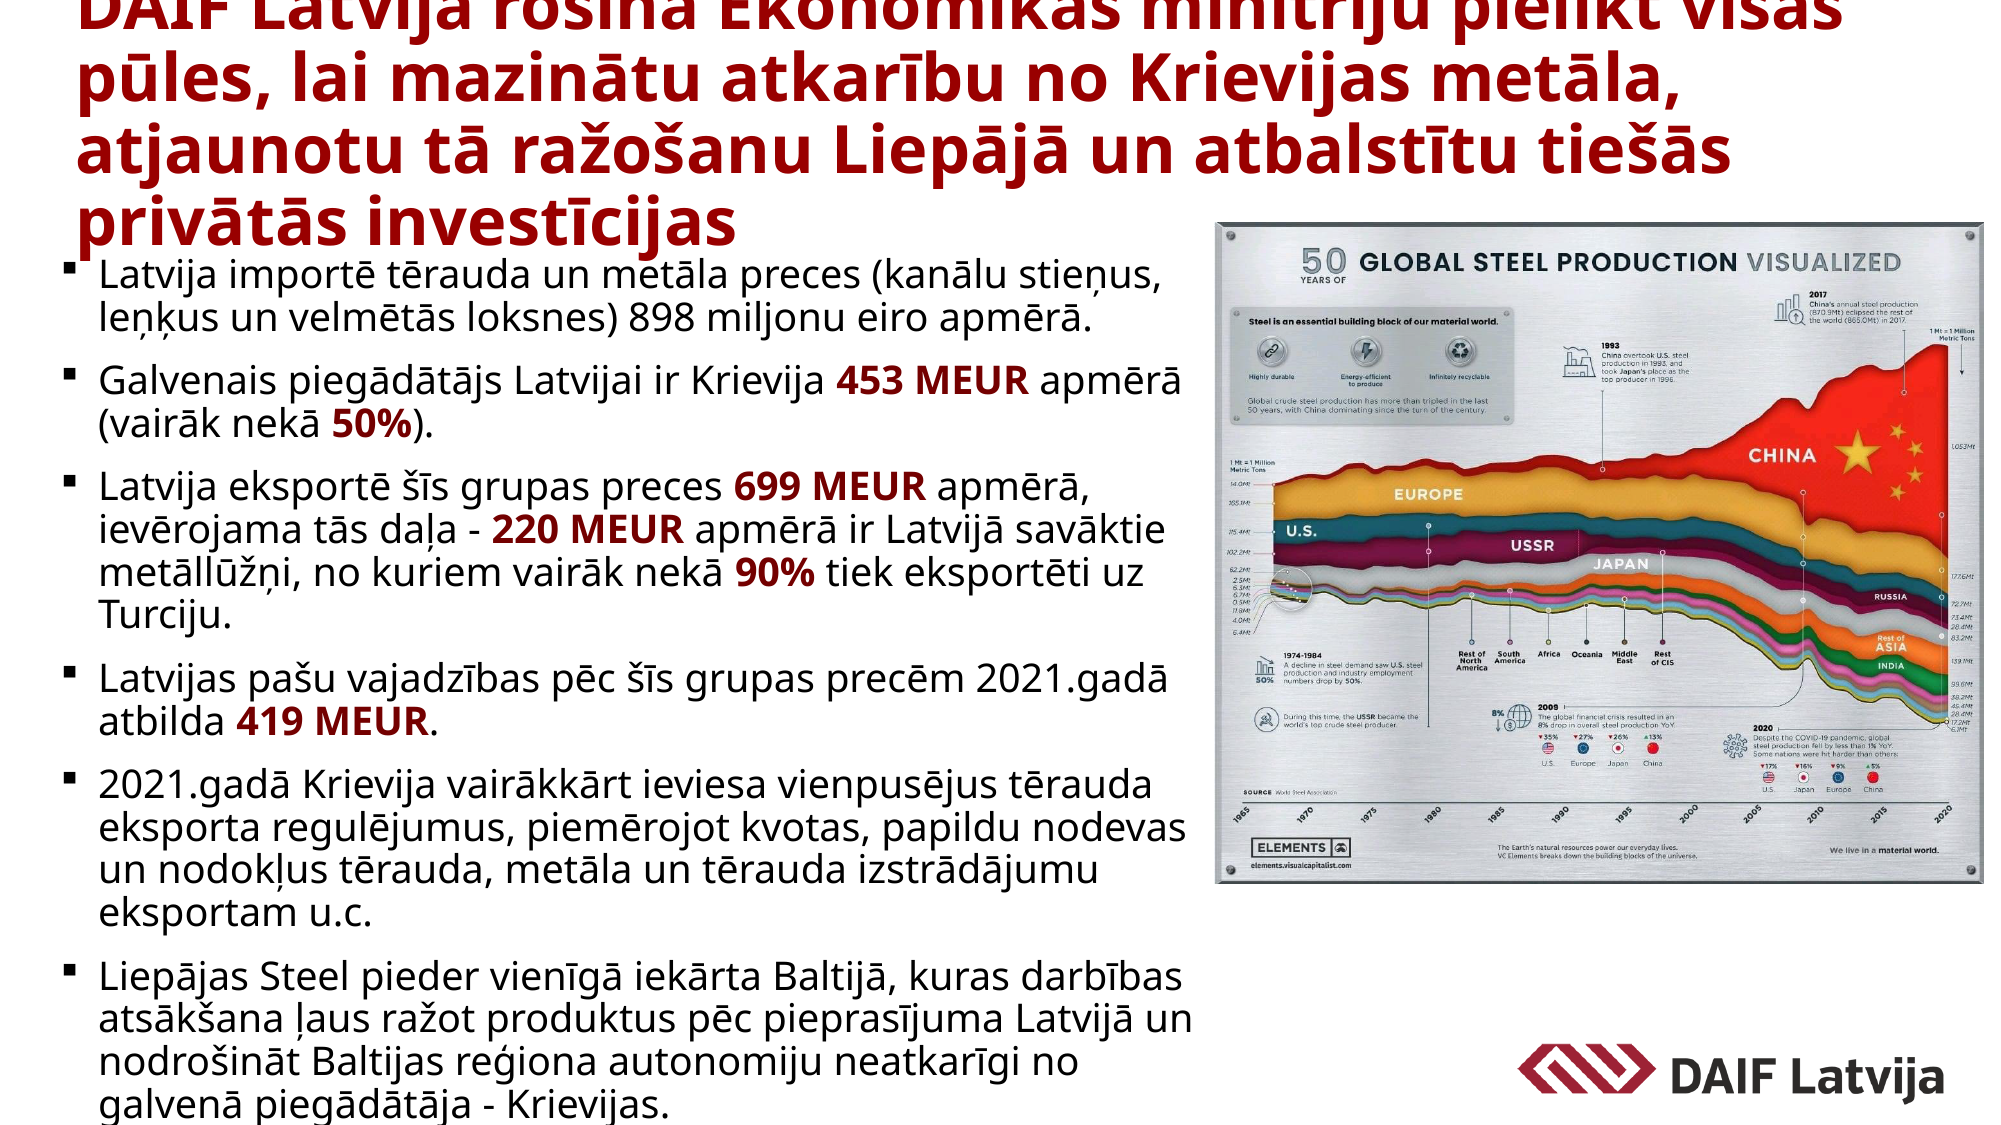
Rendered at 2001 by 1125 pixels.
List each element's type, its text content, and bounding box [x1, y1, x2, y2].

list Latvija importē tērauda un metāla preces (kanālu stieņus, leņķus un velmētās loksnes) 898 miljonu eiro apmērā. Galvenais piegādātājs Latvijai ir Krievija 453 MEUR apmērā (vairāk nekā 50%). Latvija eksportē šīs grupas preces 699 MEUR apmērā, ievērojama tās daļa - 220 MEUR apmērā ir Latvijā savāktie metāllūžņi, no kuriem vairāk nekā 90% tiek eksportēti uz Turciju. Latvijas pašu vajadzības pēc šīs grupas precēm 2021.gadā atbilda 419 MEUR. 2021.gadā Krievija vairākkārt ieviesa vienpusējus tērauda eksporta regulējumus, piemērojot kvotas, papildu nodevas un nodokļus tērauda, metāla un tērauda izstrādājumu eksportam u.c. Liepājas Steel pieder vienīgā iekārta Baltijā, kuras darbības atsākšana ļaus ražot produktus pēc pieprasījuma Latvijā un nodrošināt Baltijas reģiona autonomiju neatkarīgi no galvenā piegādātāja - Krievijas. [52, 246, 1231, 1029]
picture [1213, 221, 1985, 884]
picture [1495, 1022, 1965, 1125]
text_box DAIF Latvija rosina Ekonomikas minitriju pielikt visas pūles, lai mazinātu atkarību no Krievijas metāla, atjaunotu tā ražošanu Liepājā un atbalstītu tiešās privātās investīcijas [67, 46, 1947, 235]
